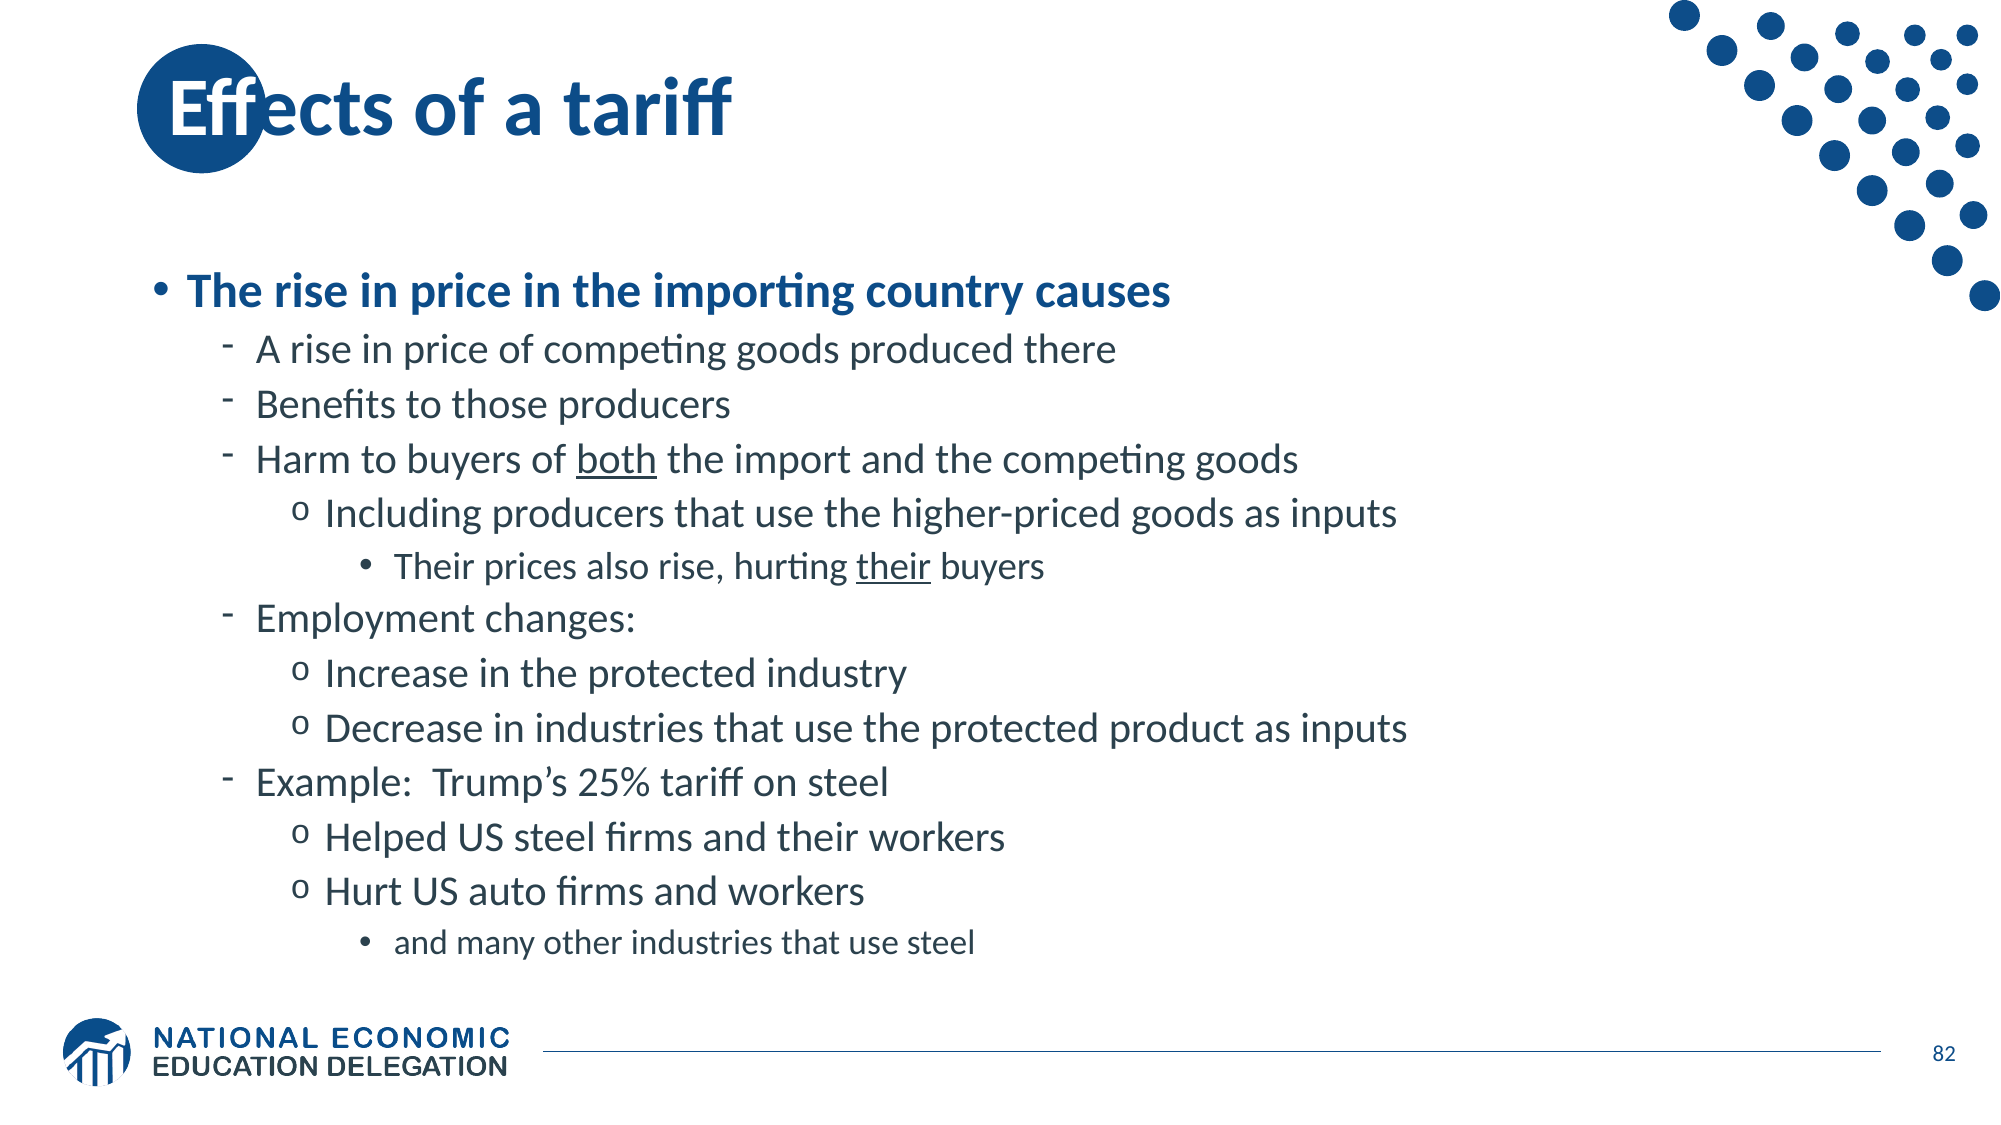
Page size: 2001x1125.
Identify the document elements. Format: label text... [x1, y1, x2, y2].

list The rise in price in the importing country causes A rise in price of competing goods produced there Benefits to those producers Harm to buyers of both the import and the competing goods Including producers that use the higher-priced goods as inputs Their prices also rise, hurting their buyers Employment changes: Increase in the protected industry Decrease in industries that use the protected product as inputs Example: Trump’s 25% tariff on steel Helped US steel firms and their workers Hurt US auto firms and workers and many other industries that use steel [137, 257, 1863, 972]
title Effects of a tariff [134, 15, 1718, 201]
slide_number 82 [1521, 1022, 1972, 1082]
picture [55, 1013, 520, 1091]
